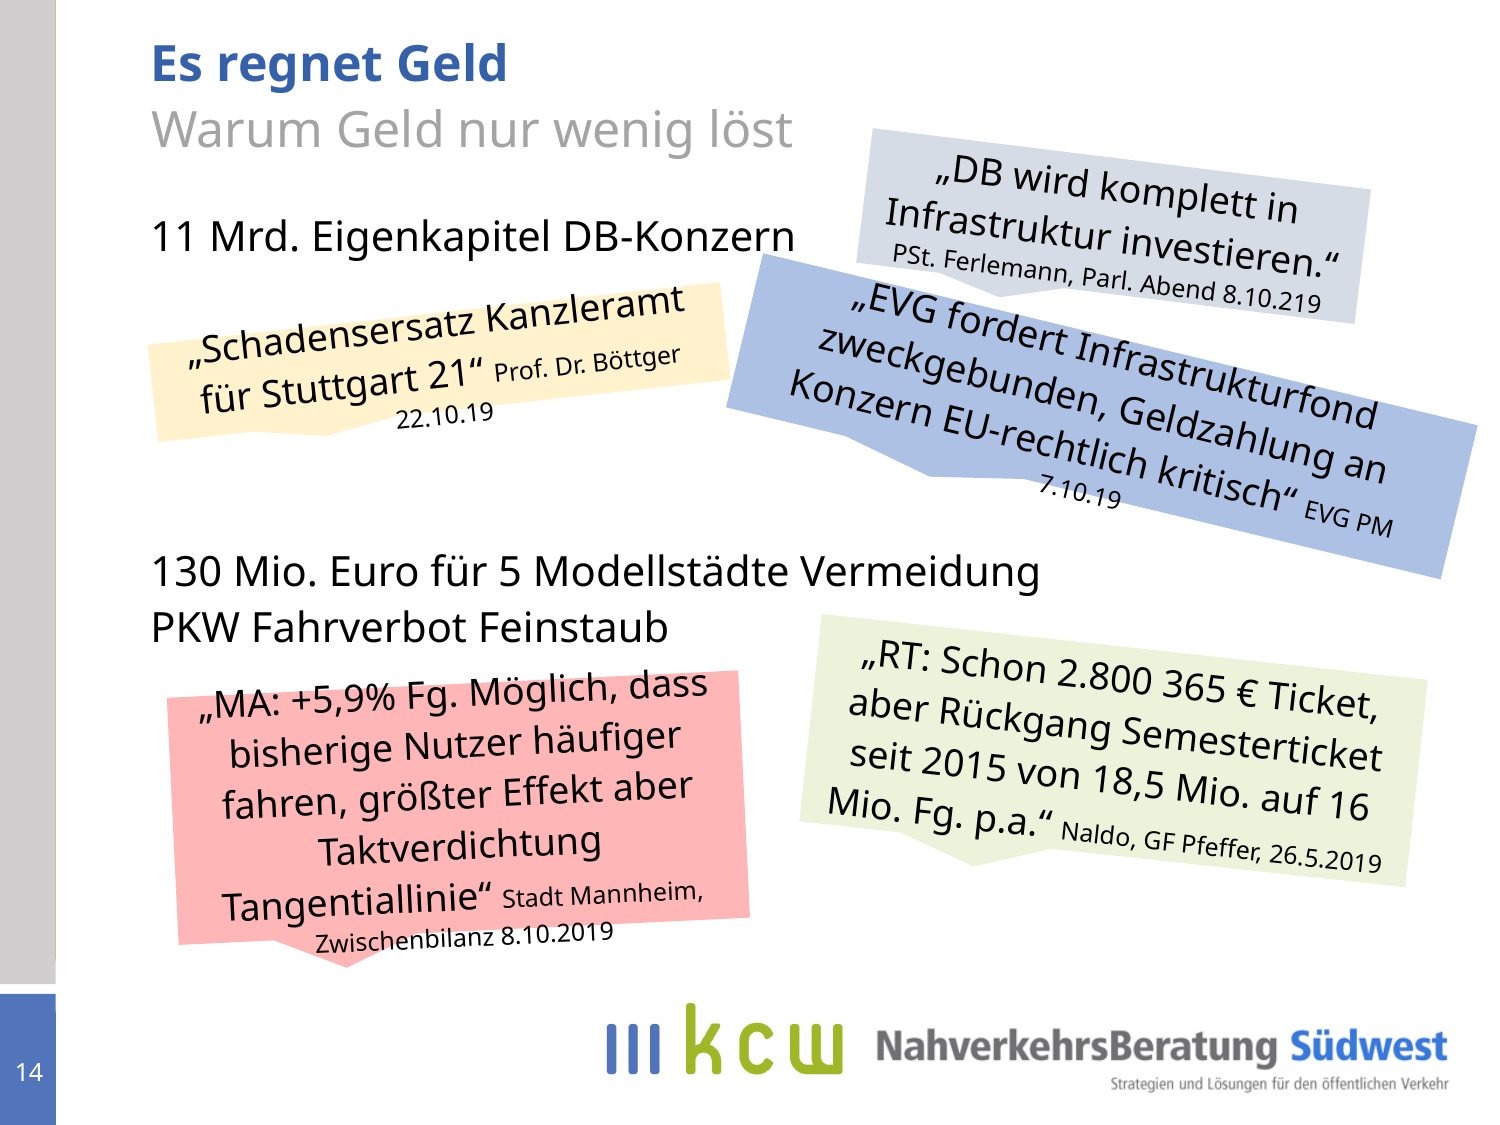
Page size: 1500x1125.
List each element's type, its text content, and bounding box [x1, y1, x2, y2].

text_box „RT: Schon 2.800 365 € Ticket, aber Rückgang Semesterticket seit 2015 von 18,5 Mio. auf 16 Mio. Fg. p.a.“ Naldo, GF Pfeffer, 26.5.2019 [799, 613, 1428, 888]
title Es regnet Geld [136, 23, 1423, 92]
picture [601, 1001, 848, 1076]
text_box „Schadensersatz Kanzleramt für Stuttgart 21“ Prof. Dr. Böttger 22.10.19 [147, 282, 731, 443]
list 11 Mrd. Eigenkapitel DB-Konzern 130 Mio. Euro für 5 Modellstädte Vermeidung PKW Fahrverbot Feinstaub [135, 195, 1424, 712]
text_box „MA: +5,9% Fg. Möglich, dass bisherige Nutzer häufiger fahren, größter Effekt aber Taktverdichtung Tangentiallinie“ Stadt Mannheim, Zwischenbilanz 8.10.2019 [166, 670, 751, 968]
list Warum Geld nur wenig löst [136, 97, 1424, 158]
text_box „EVG fordert Infrastrukturfond zweckgebunden, Geldzahlung an Konzern EU-rechtlich kritisch“ EVG PM 7.10.19 [726, 253, 1478, 580]
picture [870, 1020, 1453, 1098]
text_box „DB wird komplett in Infrastruktur investieren.“ PSt. Ferlemann, Parl. Abend 8.10.219 [856, 128, 1372, 324]
